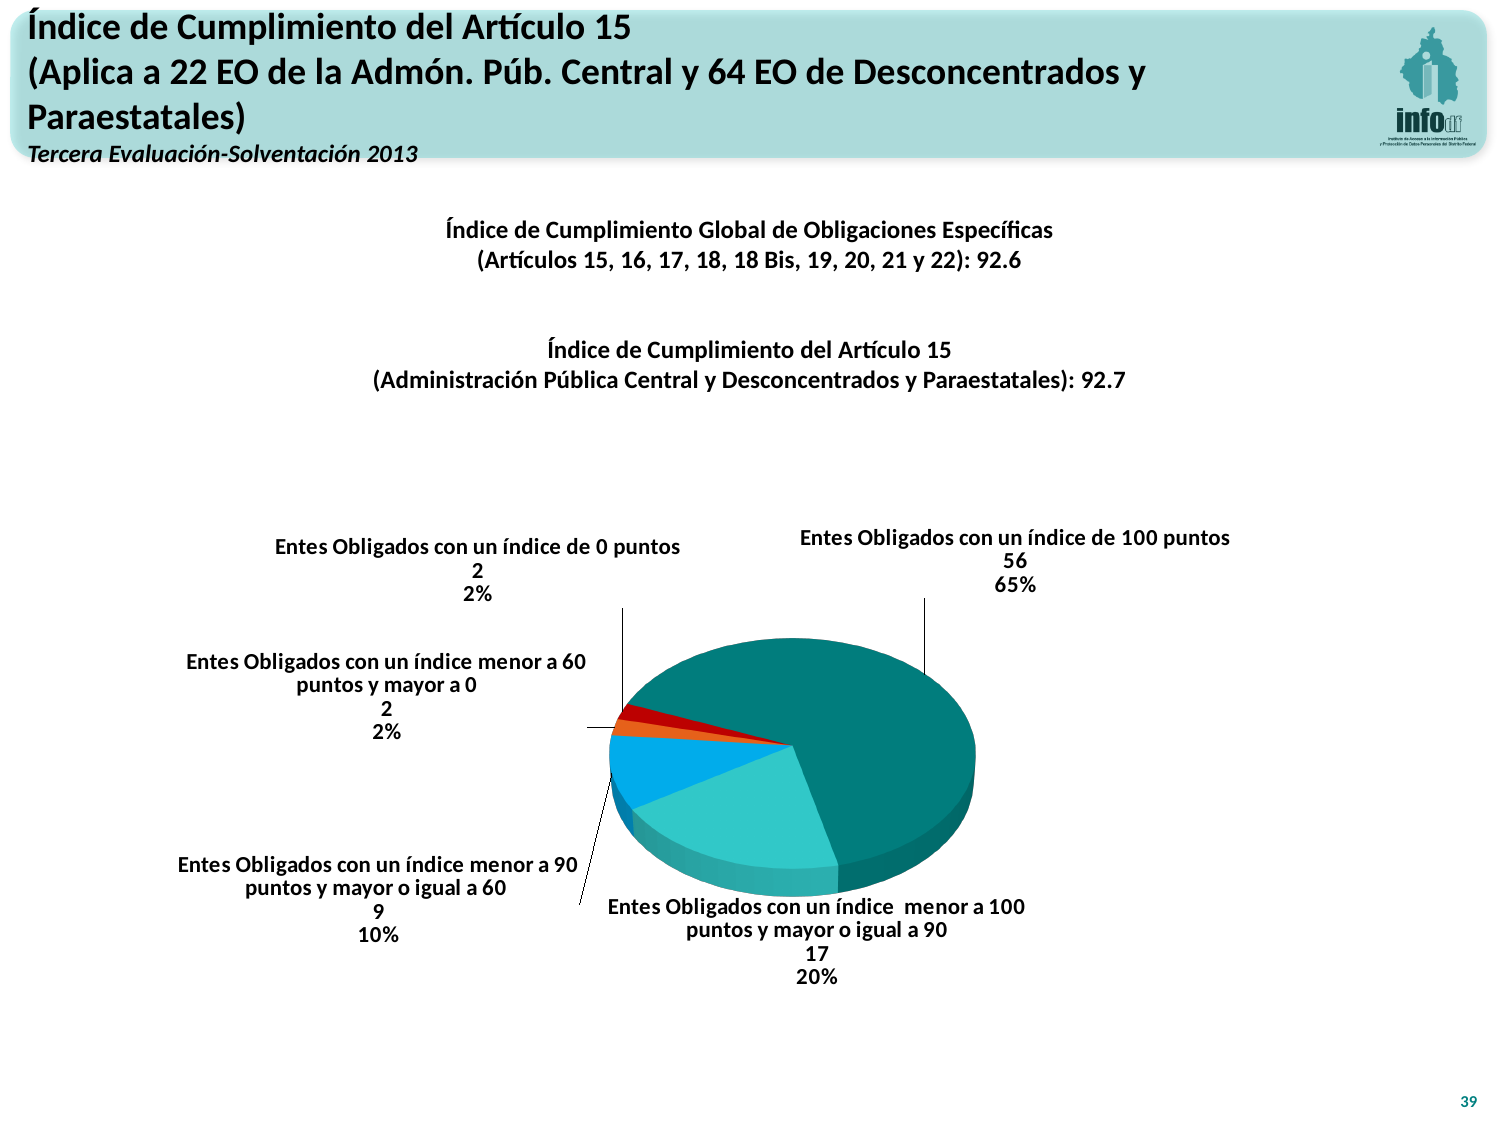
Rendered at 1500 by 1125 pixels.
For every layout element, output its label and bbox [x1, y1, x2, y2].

text_box [12, 13, 1389, 156]
slide_number [1432, 1058, 1493, 1119]
text_box [163, 206, 1336, 401]
chart [41, 420, 1459, 1071]
picture [1389, 24, 1480, 146]
